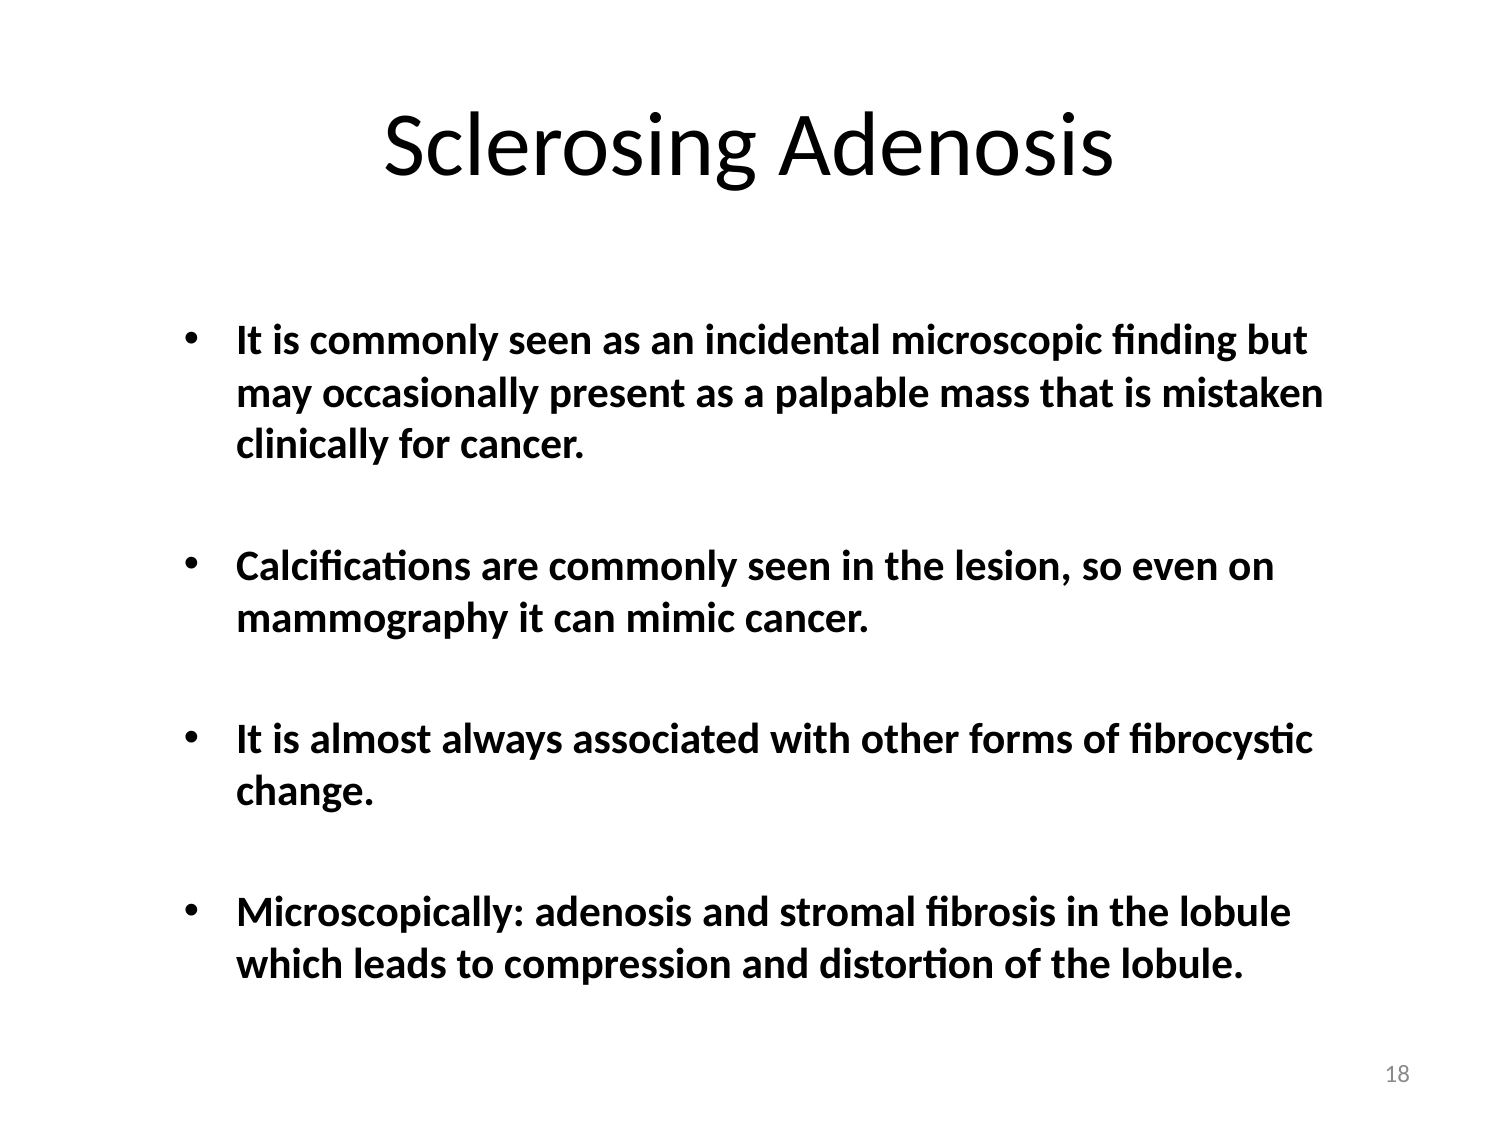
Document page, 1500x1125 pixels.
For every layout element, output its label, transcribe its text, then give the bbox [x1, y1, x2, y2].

list It is commonly seen as an incidental microscopic finding but may occasionally present as a palpable mass that is mistaken clinically for cancer. Calcifications are commonly seen in the lesion, so even on mammography it can mimic cancer. It is almost always associated with other forms of fibrocystic change. Microscopically: adenosis and stromal fibrosis in the lobule which leads to compression and distortion of the lobule. [168, 304, 1351, 1007]
title Sclerosing Adenosis [75, 45, 1425, 233]
slide_number 18 [1074, 1042, 1425, 1103]
